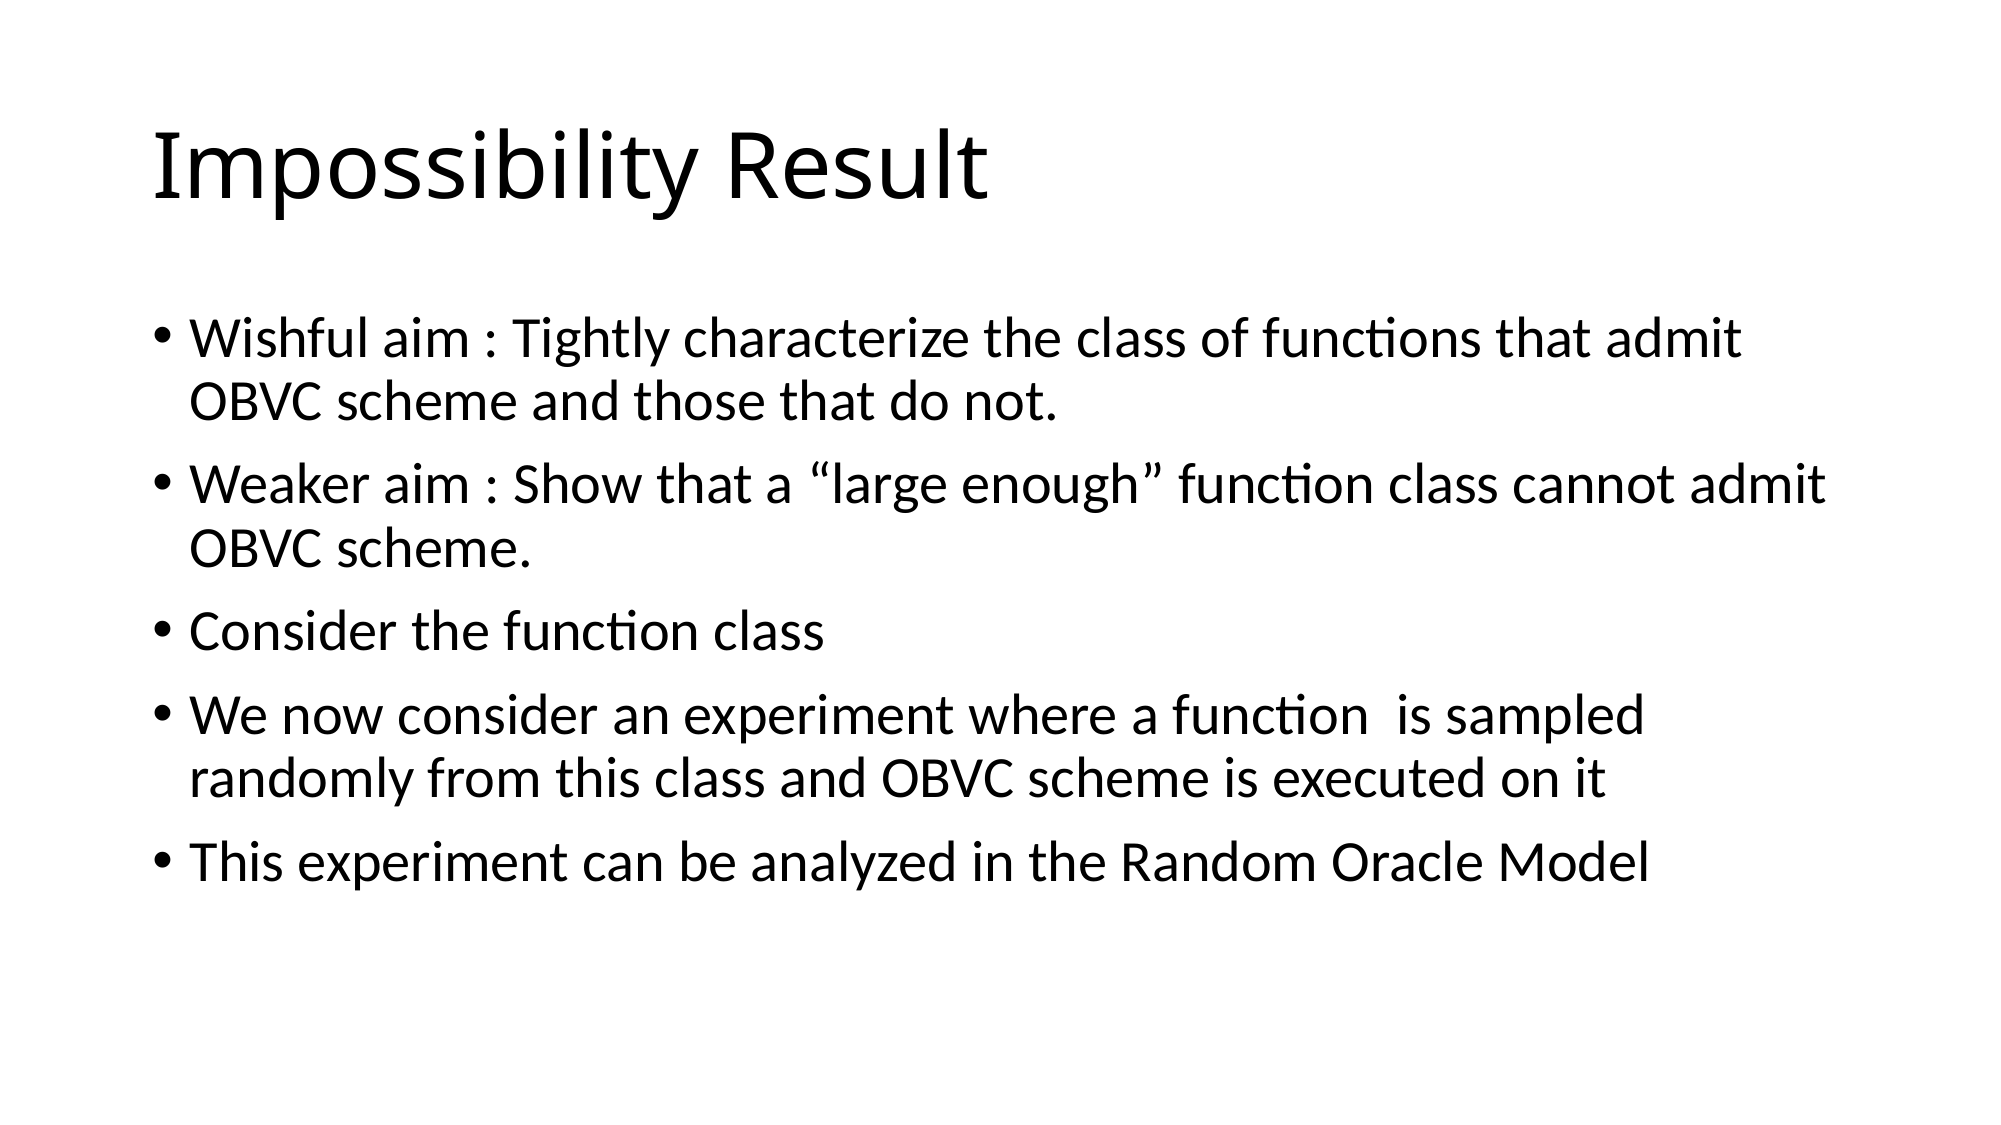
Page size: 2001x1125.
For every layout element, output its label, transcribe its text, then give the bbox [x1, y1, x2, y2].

title Impossibility Result [137, 59, 1863, 278]
